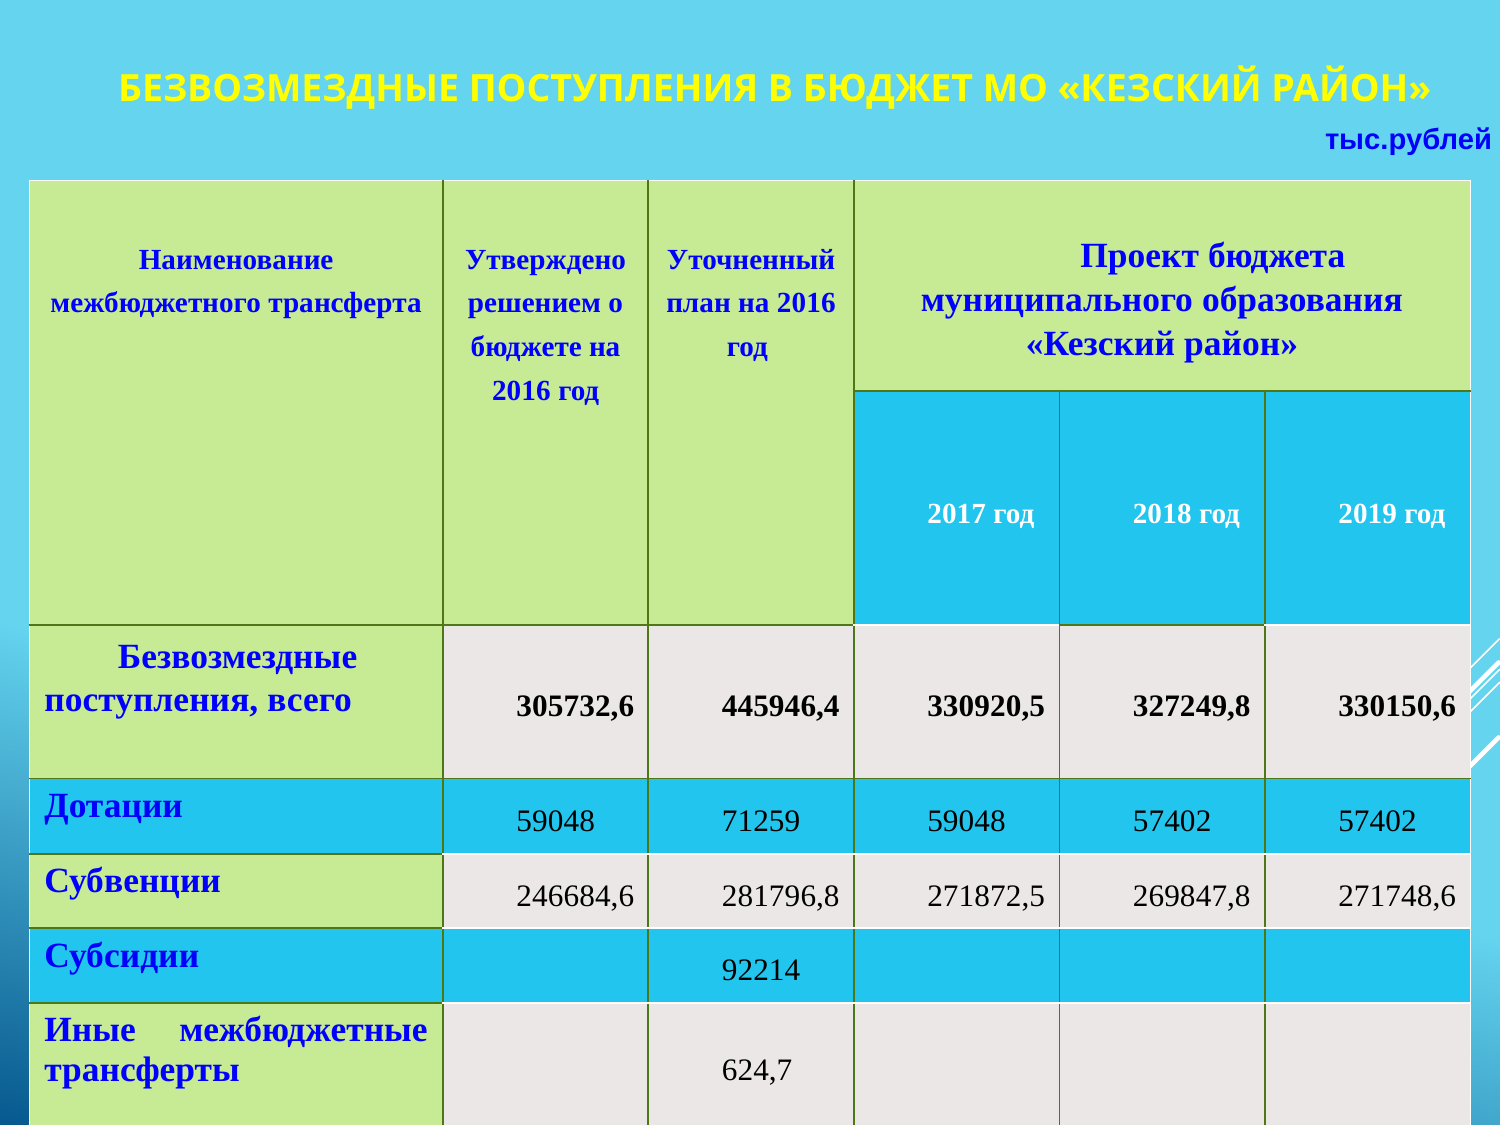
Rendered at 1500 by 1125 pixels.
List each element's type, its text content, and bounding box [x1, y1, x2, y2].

table_cell 57402 [1060, 779, 1264, 853]
table_cell Субсидии [30, 929, 442, 1002]
table_cell [1060, 929, 1264, 1002]
table_cell [444, 1004, 647, 1125]
table_cell 305732,6 [444, 626, 647, 778]
table_cell 445946,4 [649, 626, 853, 778]
table_cell 330920,5 [855, 626, 1059, 778]
table_cell 271748,6 [1266, 855, 1470, 927]
table_cell [855, 1004, 1059, 1125]
table_cell 624,7 [649, 1004, 853, 1125]
table_cell [1060, 1004, 1264, 1125]
table_cell [855, 929, 1059, 1002]
table_cell 330150,6 [1266, 626, 1470, 778]
table_header Проект бюджета муниципального образования «Кезский район» [855, 181, 1470, 390]
table_cell 59048 [855, 779, 1059, 853]
table_cell 57402 [1266, 779, 1470, 853]
table_cell [1266, 929, 1470, 1002]
table_cell 71259 [649, 779, 853, 853]
table_cell 246684,6 [444, 855, 647, 927]
table_header Наименование межбюджетного трансферта [30, 181, 442, 624]
table_cell 269847,8 [1060, 855, 1264, 927]
table_cell [1266, 1004, 1470, 1125]
table_cell 281796,8 [649, 855, 853, 927]
table_cell 92214 [649, 929, 853, 1002]
table_cell 2018 год [1060, 392, 1264, 624]
table_header Утверждено решением о бюджете на 2016 год [444, 181, 647, 624]
table_cell [444, 929, 647, 1002]
table_cell Иные межбюджетные трансферты [30, 1004, 442, 1125]
table_header Уточненный план на 2016 год [649, 181, 853, 624]
table_cell 2019 год [1266, 392, 1470, 624]
text_box тыс.рублей [1310, 113, 1500, 164]
text_box Безвозмездные поступления в бюджет МО «Кезский район» [100, 0, 1451, 125]
table_cell 2017 год [855, 392, 1059, 624]
table_cell Дотации [30, 779, 442, 853]
table_cell Безвозмездные поступления, всего [30, 626, 442, 778]
table_cell Субвенции [30, 855, 442, 927]
table_cell 271872,5 [855, 855, 1059, 927]
table_cell 59048 [444, 779, 647, 853]
table_cell 327249,8 [1060, 626, 1264, 778]
